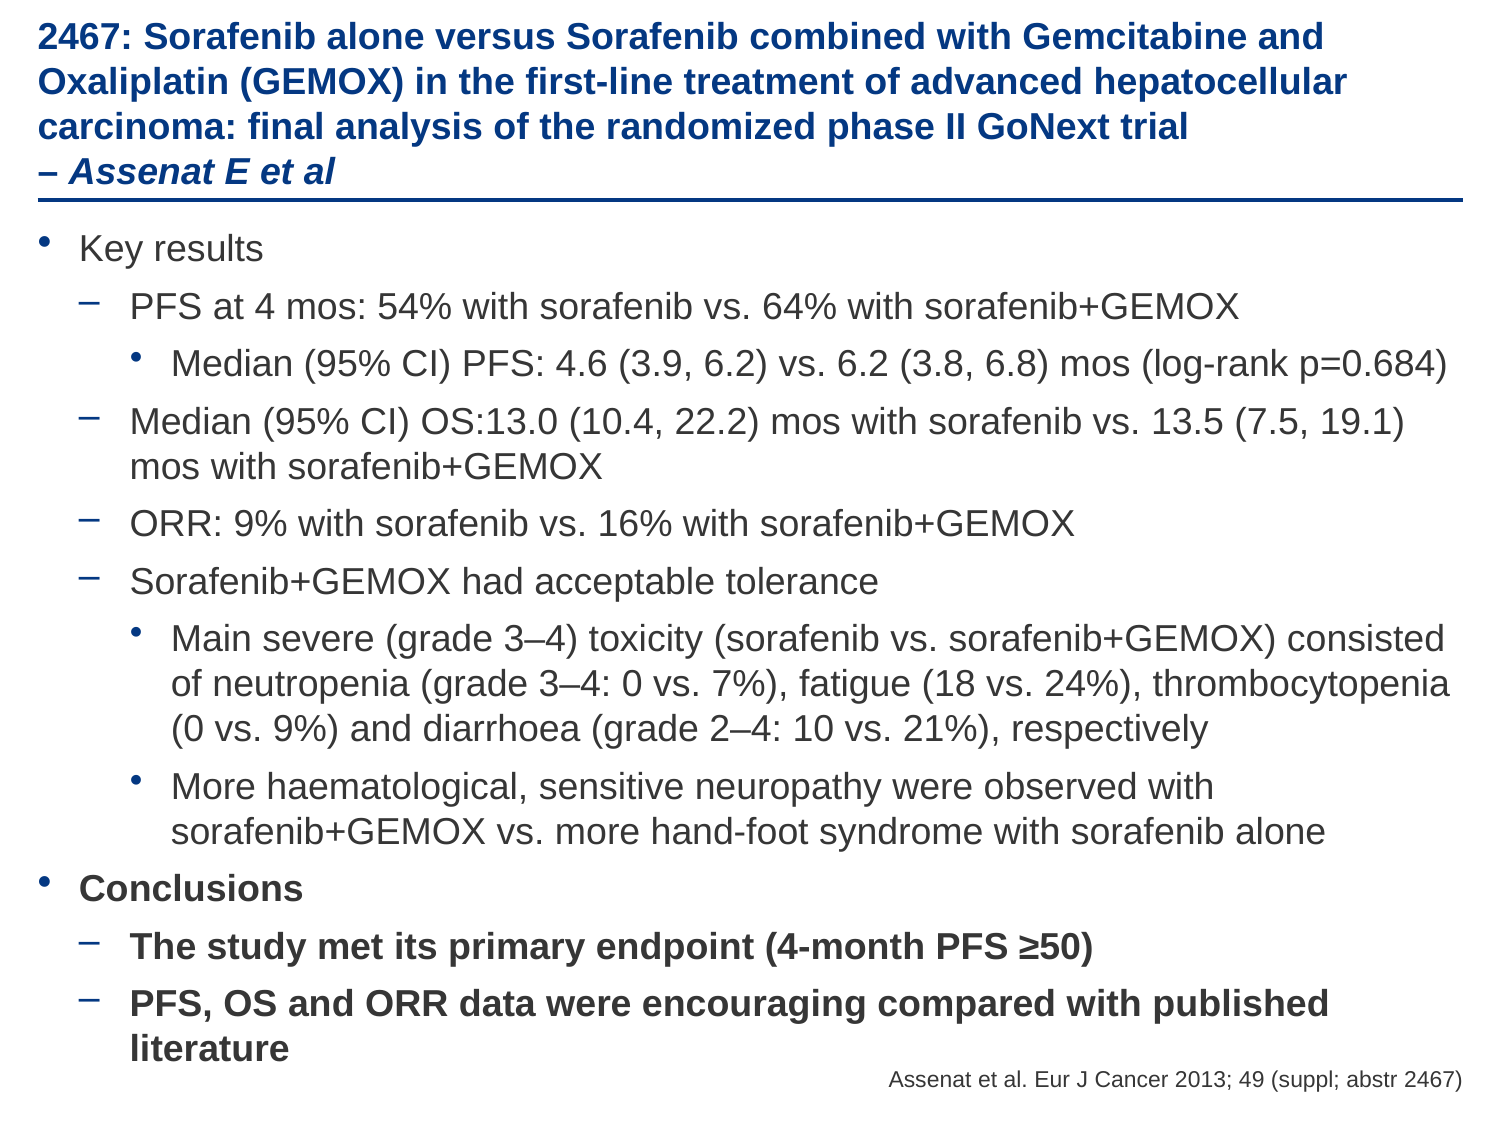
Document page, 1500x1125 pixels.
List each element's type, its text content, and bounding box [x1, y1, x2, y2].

title 2467: Sorafenib alone versus Sorafenib combined with Gemcitabine and Oxaliplatin (GEMOX) in the first-line treatment of advanced hepatocellular carcinoma: final analysis of the randomized phase II GoNext trial – Assenat E et al [37, 37, 1463, 192]
text_box Assenat et al. Eur J Cancer 2013; 49 (suppl; abstr 2467) [888, 1064, 1464, 1093]
list Key results PFS at 4 mos: 54% with sorafenib vs. 64% with sorafenib+GEMOX Median (95% CI) PFS: 4.6 (3.9, 6.2) vs. 6.2 (3.8, 6.8) mos (log-rank p=0.684) Median (95% CI) OS:13.0 (10.4, 22.2) mos with sorafenib vs. 13.5 (7.5, 19.1) mos with sorafenib+GEMOX ORR: 9% with sorafenib vs. 16% with sorafenib+GEMOX Sorafenib+GEMOX had acceptable tolerance Main severe (grade 3–4) toxicity (sorafenib vs. sorafenib+GEMOX) consisted of neutropenia (grade 3–4: 0 vs. 7%), fatigue (18 vs. 24%), thrombocytopenia (0 vs. 9%) and diarrhoea (grade 2–4: 10 vs. 21%), respectively More haematological, sensitive neuropathy were observed with sorafenib+GEMOX vs. more hand-foot syndrome with sorafenib alone Conclusions The study met its primary endpoint (4-month PFS ≥50) PFS, OS and ORR data were encouraging compared with published literature [37, 216, 1464, 1088]
